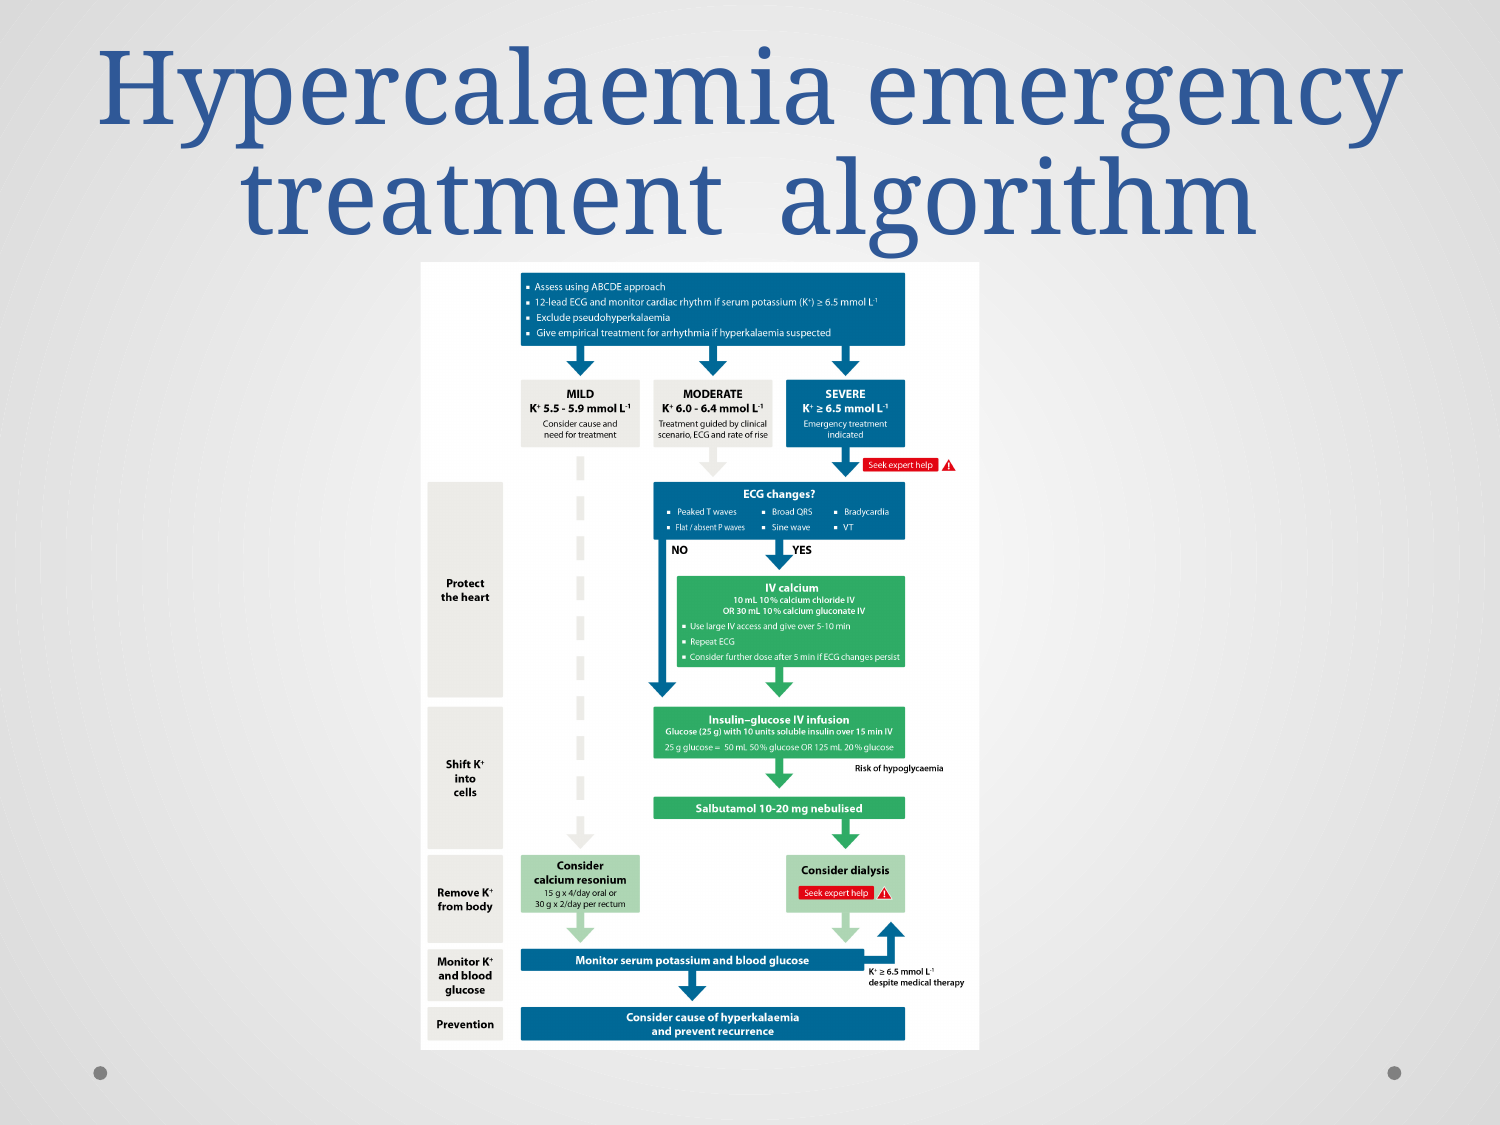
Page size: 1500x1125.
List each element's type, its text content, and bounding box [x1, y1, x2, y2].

title Hypercalaemia emergency treatment algorithm [75, 0, 1425, 263]
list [420, 262, 980, 1051]
